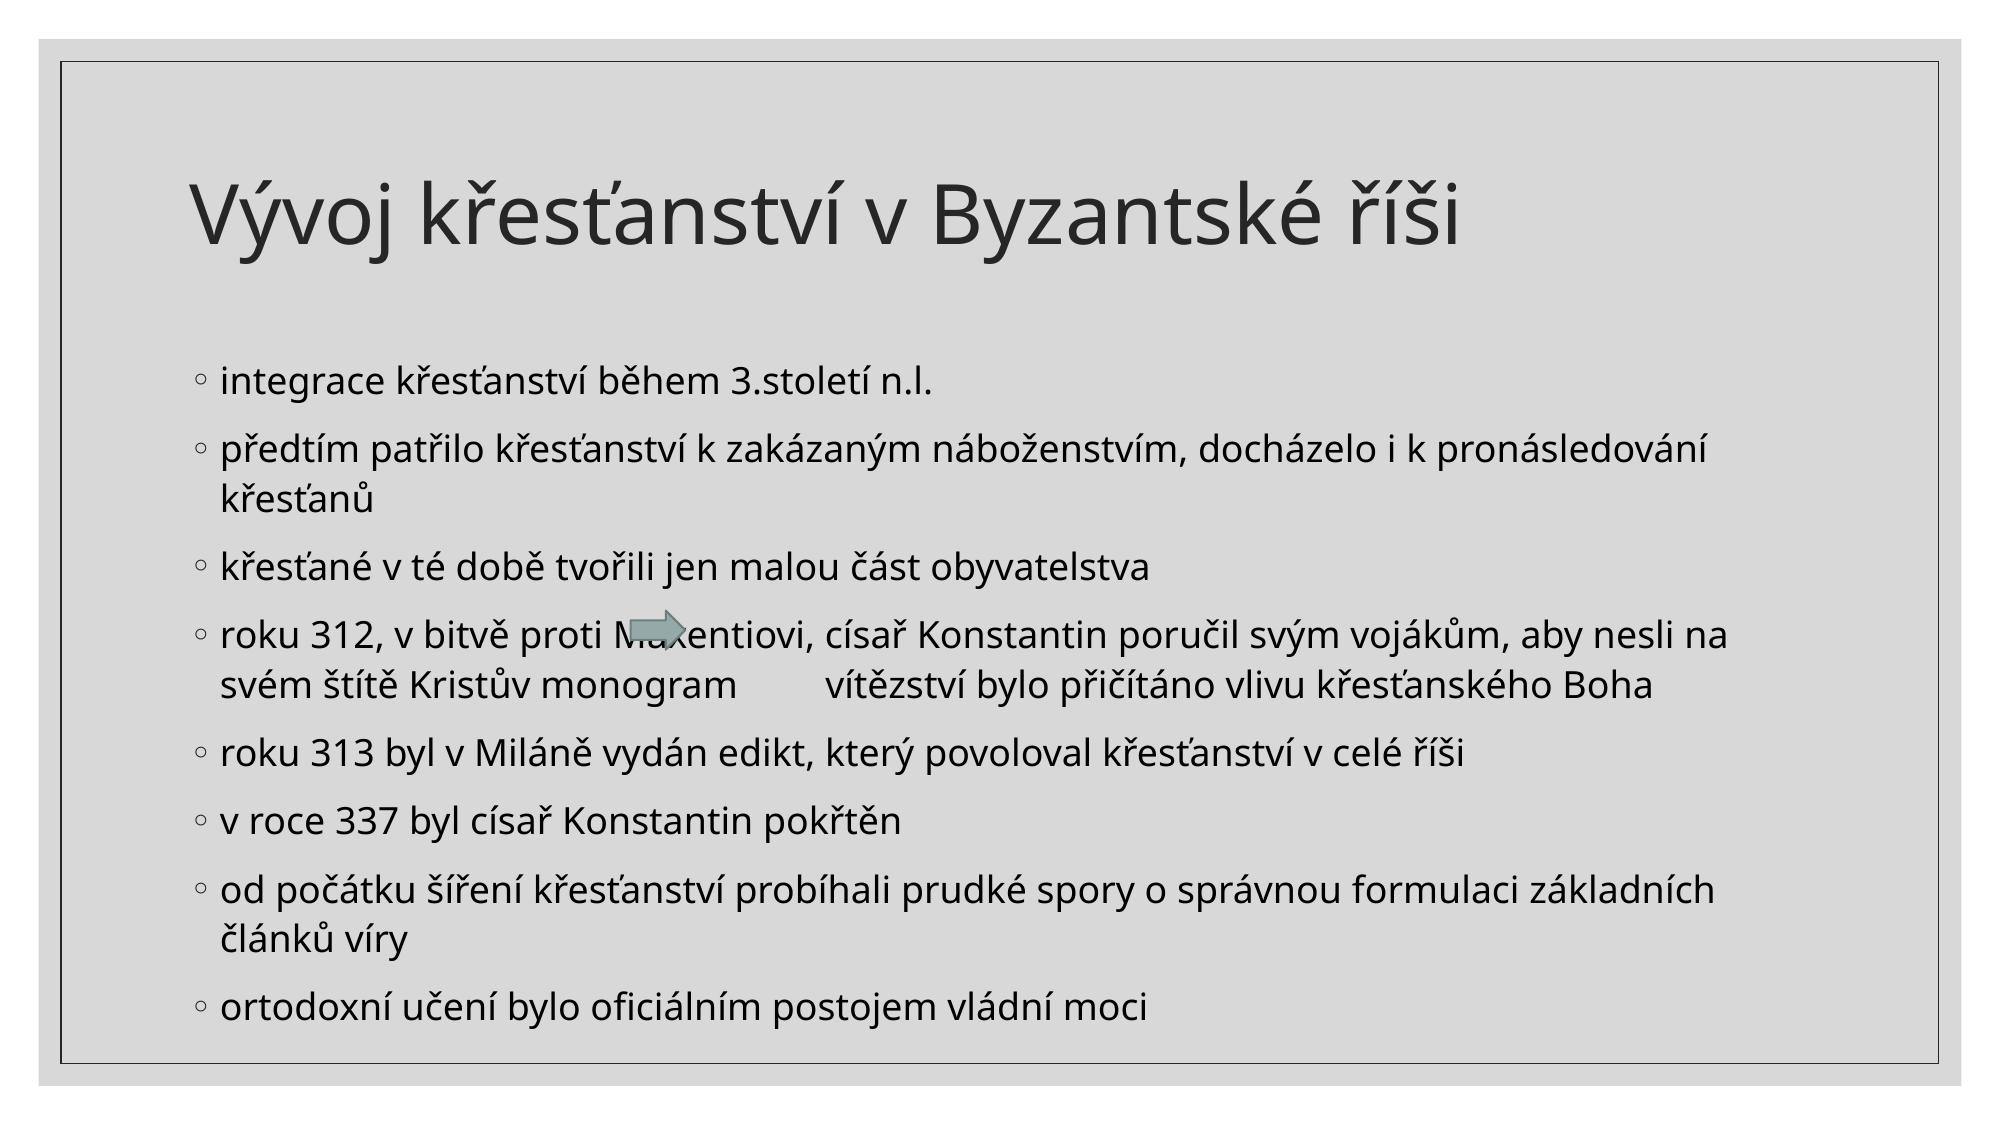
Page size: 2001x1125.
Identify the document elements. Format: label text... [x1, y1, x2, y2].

title Vývoj křesťanství v Byzantské říši [174, 105, 1825, 331]
list integrace křesťanství během 3.století n.l. předtím patřilo křesťanství k zakázaným náboženstvím, docházelo i k pronásledování křesťanů křesťané v té době tvořili jen malou část obyvatelstva roku 312, v bitvě proti Maxentiovi, císař Konstantin poručil svým vojákům, aby nesli na svém štítě Kristův monogram vítězství bylo přičítáno vlivu křesťanského Boha roku 313 byl v Miláně vydán edikt, který povoloval křesťanství v celé říši v roce 337 byl císař Konstantin pokřtěn od počátku šíření křesťanství probíhali prudké spory o správnou formulaci základních článků víry ortodoxní učení bylo oficiálním postojem vládní moci [174, 345, 1825, 993]
text_box [629, 609, 687, 651]
